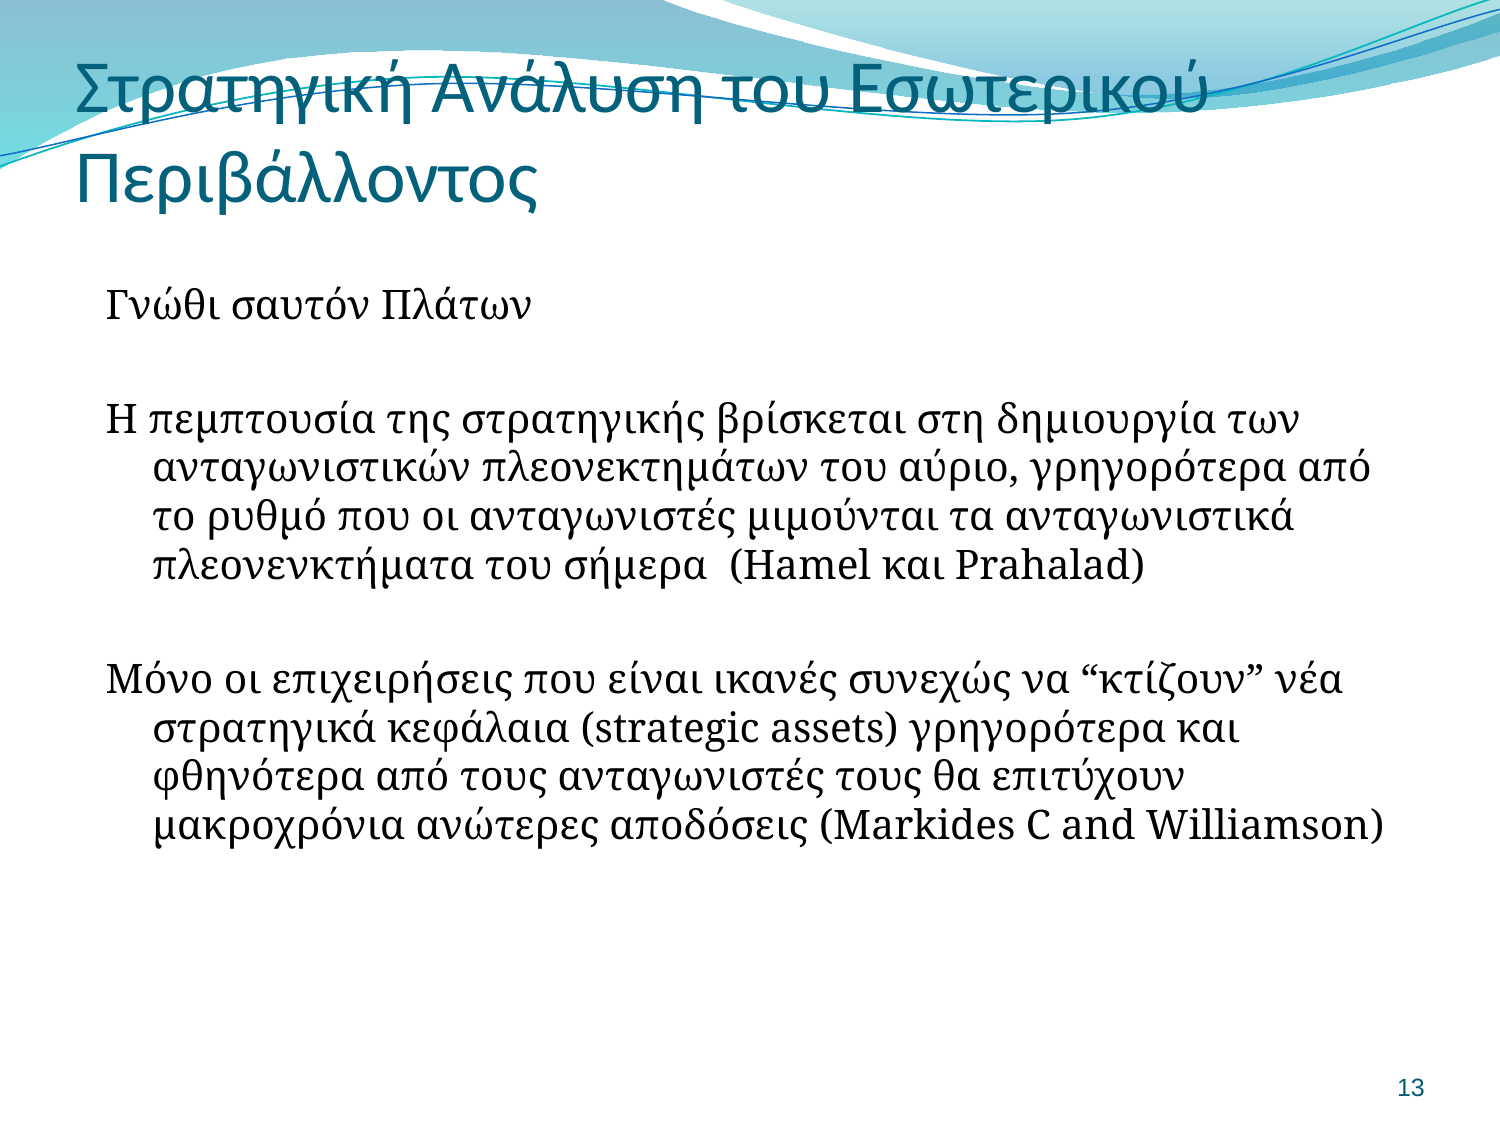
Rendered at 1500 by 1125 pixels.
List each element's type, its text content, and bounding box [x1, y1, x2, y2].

title Στρατηγική Ανάλυση του Εσωτερικού Περιβάλλοντος [75, 33, 1281, 218]
slide_number 13 [1299, 1042, 1425, 1103]
list Γνώθι σαυτόν Πλάτων Η πεμπτουσία της στρατηγικής βρίσκεται στη δημιουργία των ανταγωνιστικών πλεονεκτημάτων του αύριο, γρηγορότερα από το ρυθμό που οι ανταγωνιστές μιμούνται τα ανταγωνιστικά πλεονενκτήματα του σήμερα (Hamel και Prahalad) Μόνο οι επιχειρήσεις που είναι ικανές συνεχώς να “κτίζουν” νέα στρατηγικά κεφάλαια (strategic assets) γρηγορότερα και φθηνότερα από τους ανταγωνιστές τους θα επιτύχουν μακροχρόνια ανώτερες αποδόσεις (Μarkides C and Williamson) [75, 271, 1425, 924]
